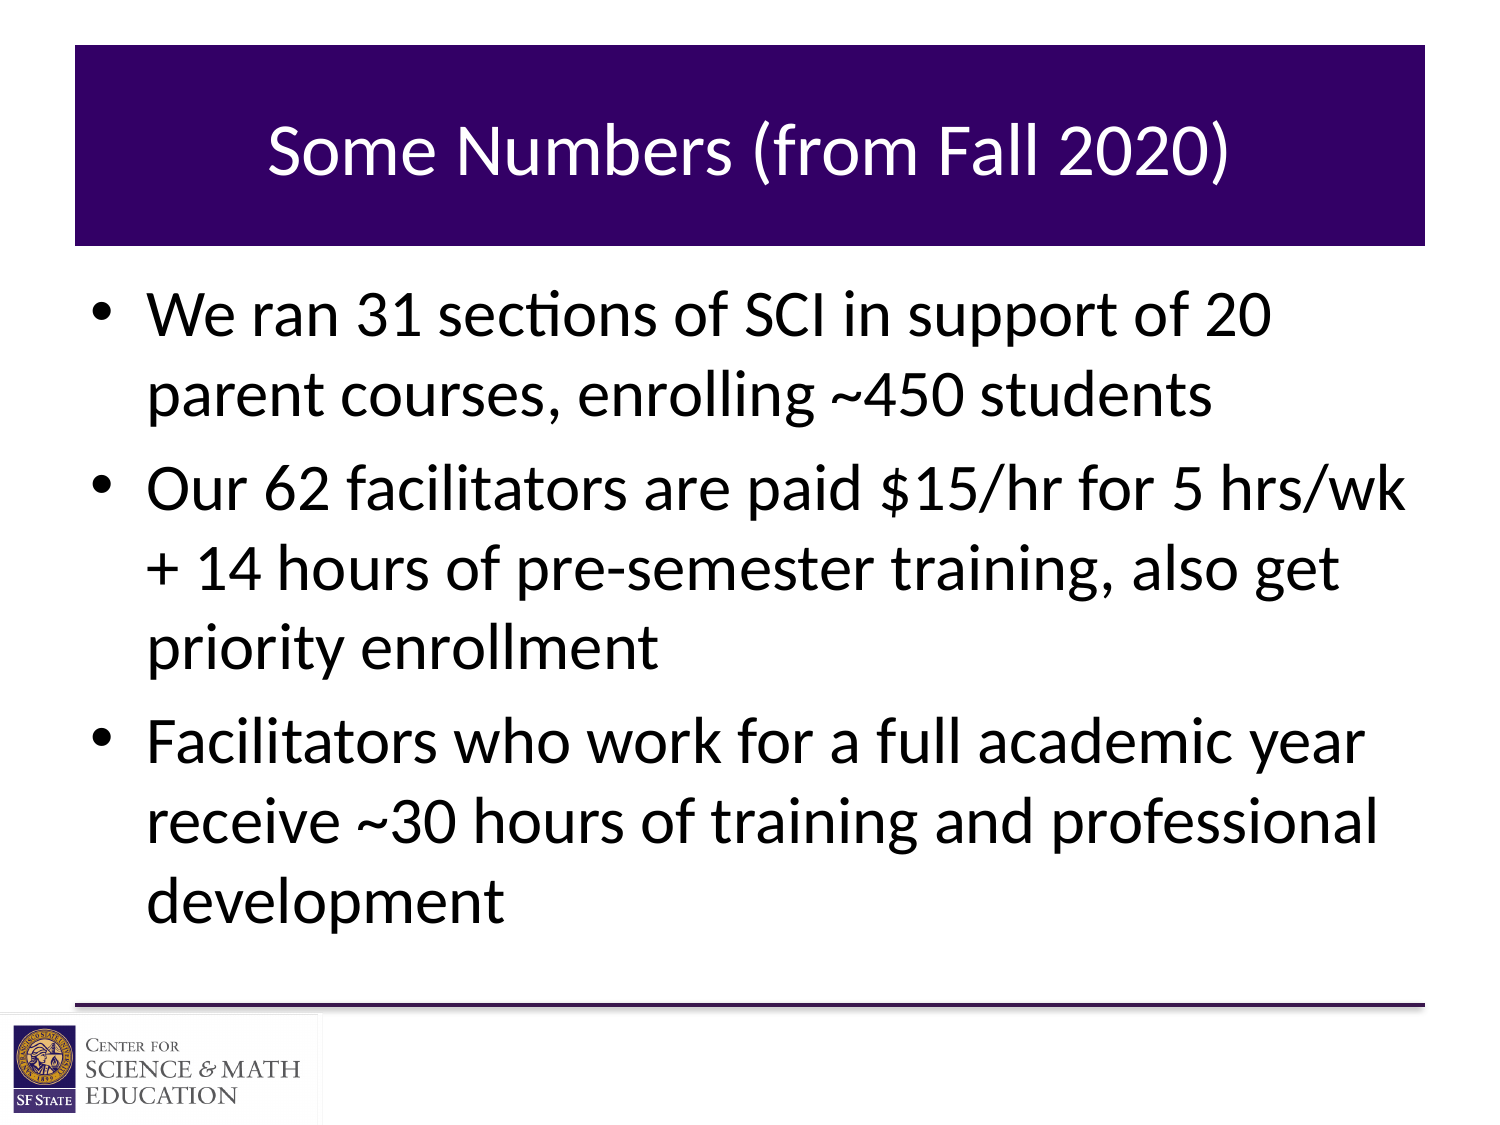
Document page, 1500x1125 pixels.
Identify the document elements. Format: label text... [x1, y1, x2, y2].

list We ran 31 sections of SCI in support of 20 parent courses, enrolling ~450 students Our 62 facilitators are paid $15/hr for 5 hrs/wk + 14 hours of pre-semester training, also get priority enrollment Facilitators who work for a full academic year receive ~30 hours of training and professional development [75, 262, 1425, 1005]
picture [0, 1012, 323, 1125]
title Some Numbers (from Fall 2020) [75, 45, 1425, 246]
